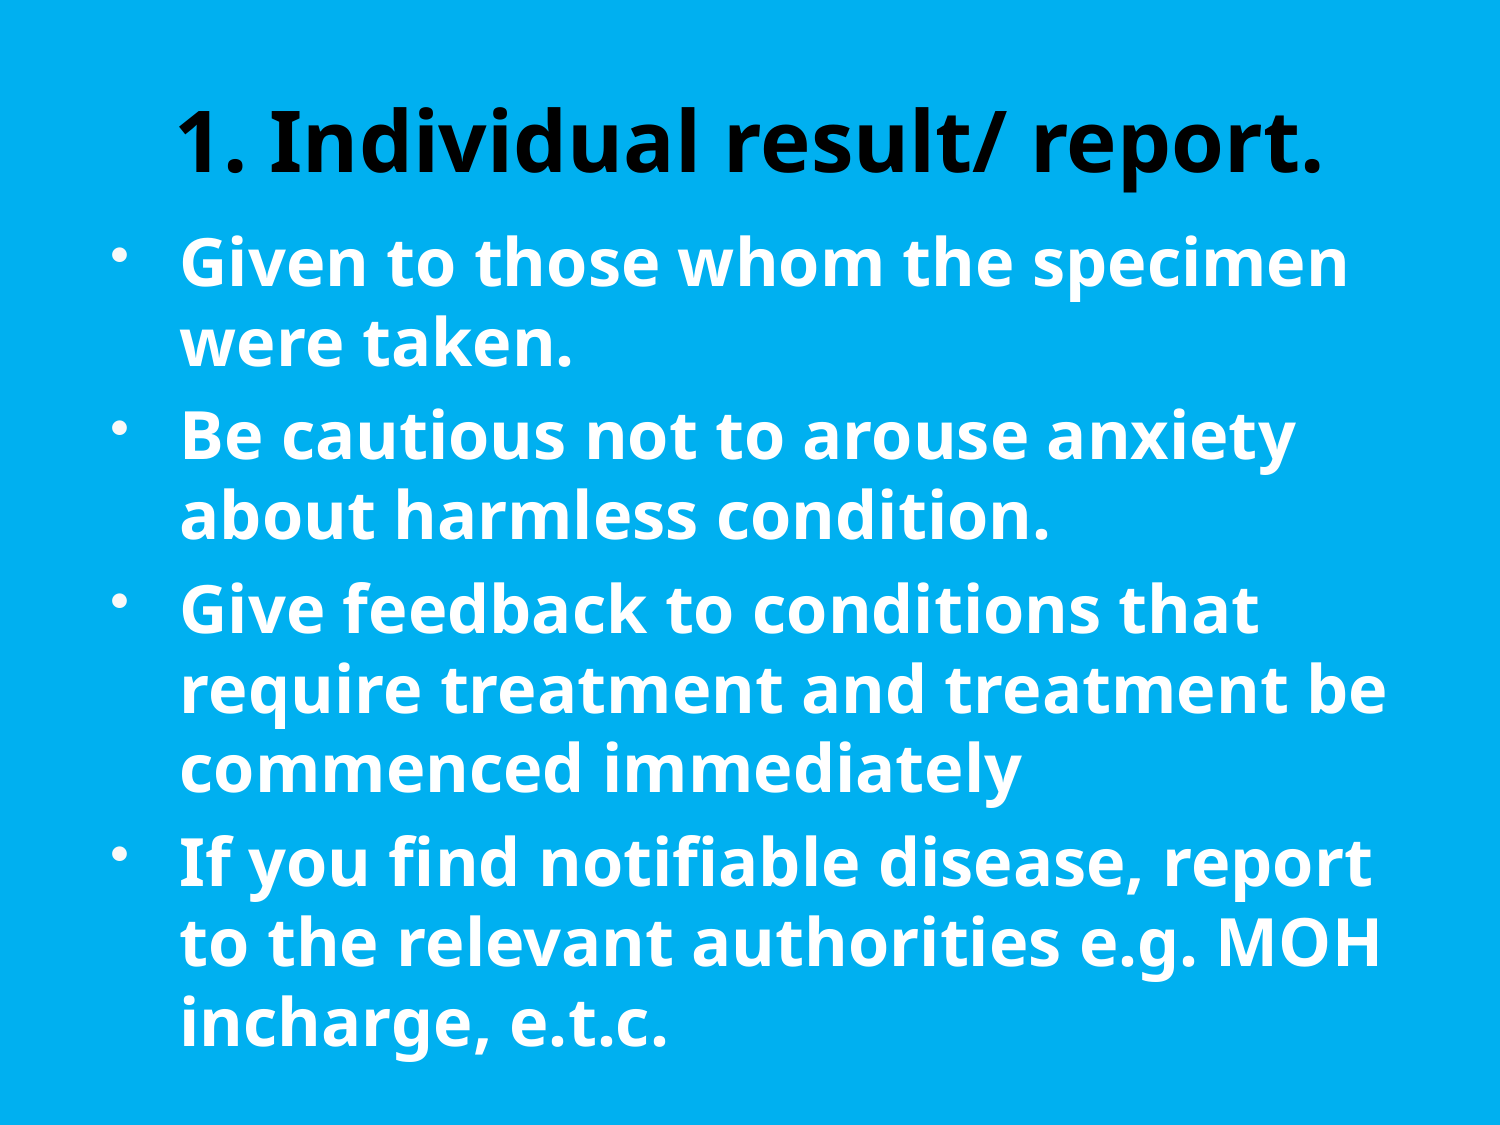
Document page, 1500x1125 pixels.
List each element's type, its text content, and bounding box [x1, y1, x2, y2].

list Given to those whom the specimen were taken. Be cautious not to arouse anxiety about harmless condition. Give feedback to conditions that require treatment and treatment be commenced immediately If you find notifiable disease, report to the relevant authorities e.g. MOH incharge, e.t.c. [75, 212, 1425, 1075]
title 1. Individual result/ report. [75, 45, 1425, 212]
